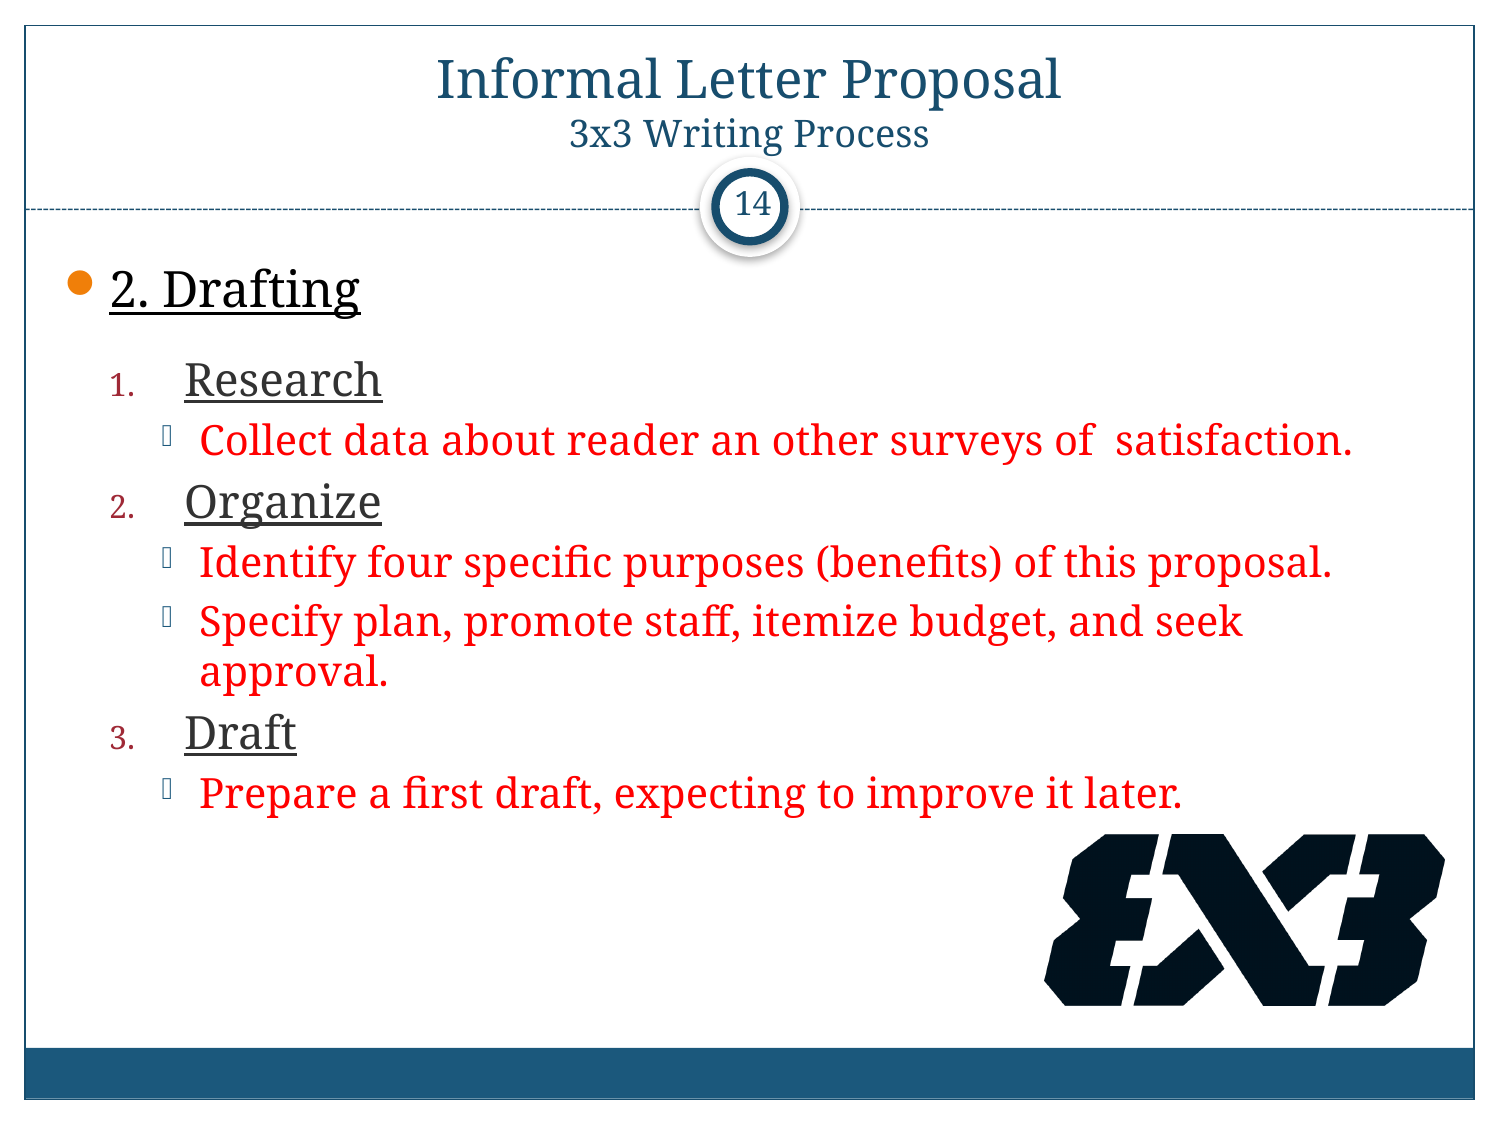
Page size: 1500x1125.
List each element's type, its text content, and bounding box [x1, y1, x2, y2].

picture [1044, 833, 1445, 1007]
title Informal Letter Proposal 3x3 Writing Process [49, 37, 1450, 162]
list 2. Drafting Research Collect data about reader an other surveys of satisfaction. Organize Identify four specific purposes (benefits) of this proposal. Specify plan, promote staff, itemize budget, and seek approval. Draft Prepare a first draft, expecting to improve it later. [49, 250, 1445, 1001]
slide_number 14 [715, 168, 791, 241]
